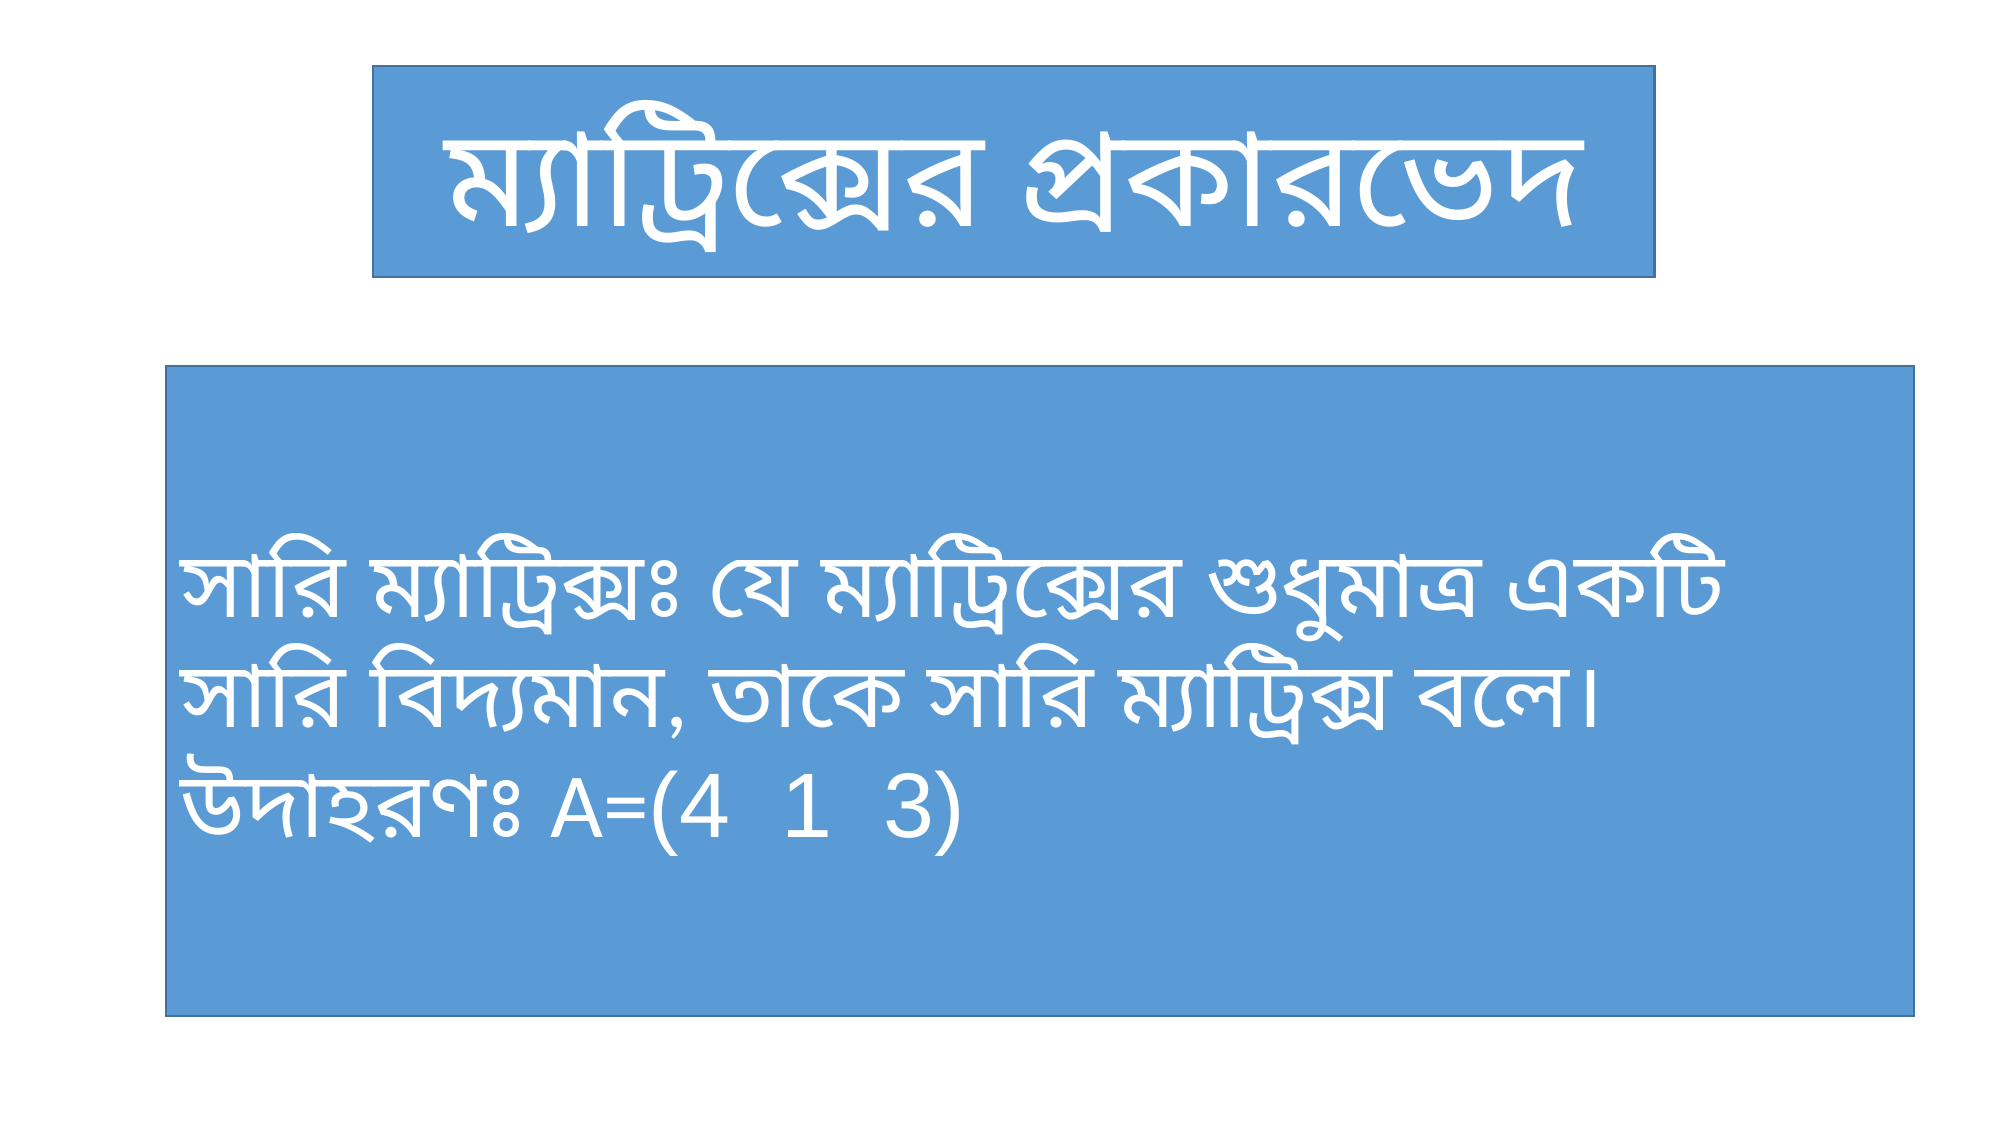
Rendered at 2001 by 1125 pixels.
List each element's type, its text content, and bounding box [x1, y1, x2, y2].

text_box ম্যাট্রিক্সের প্রকারভেদ [372, 65, 1656, 278]
text_box সারি ম্যাট্রিক্সঃ যে ম্যাট্রিক্সের শুধুমাত্র একটি সারি বিদ্যমান, তাকে সারি ম্যাট্রিক্স বলে। উদাহরণঃ A=(4 1 3) [165, 365, 1915, 1017]
